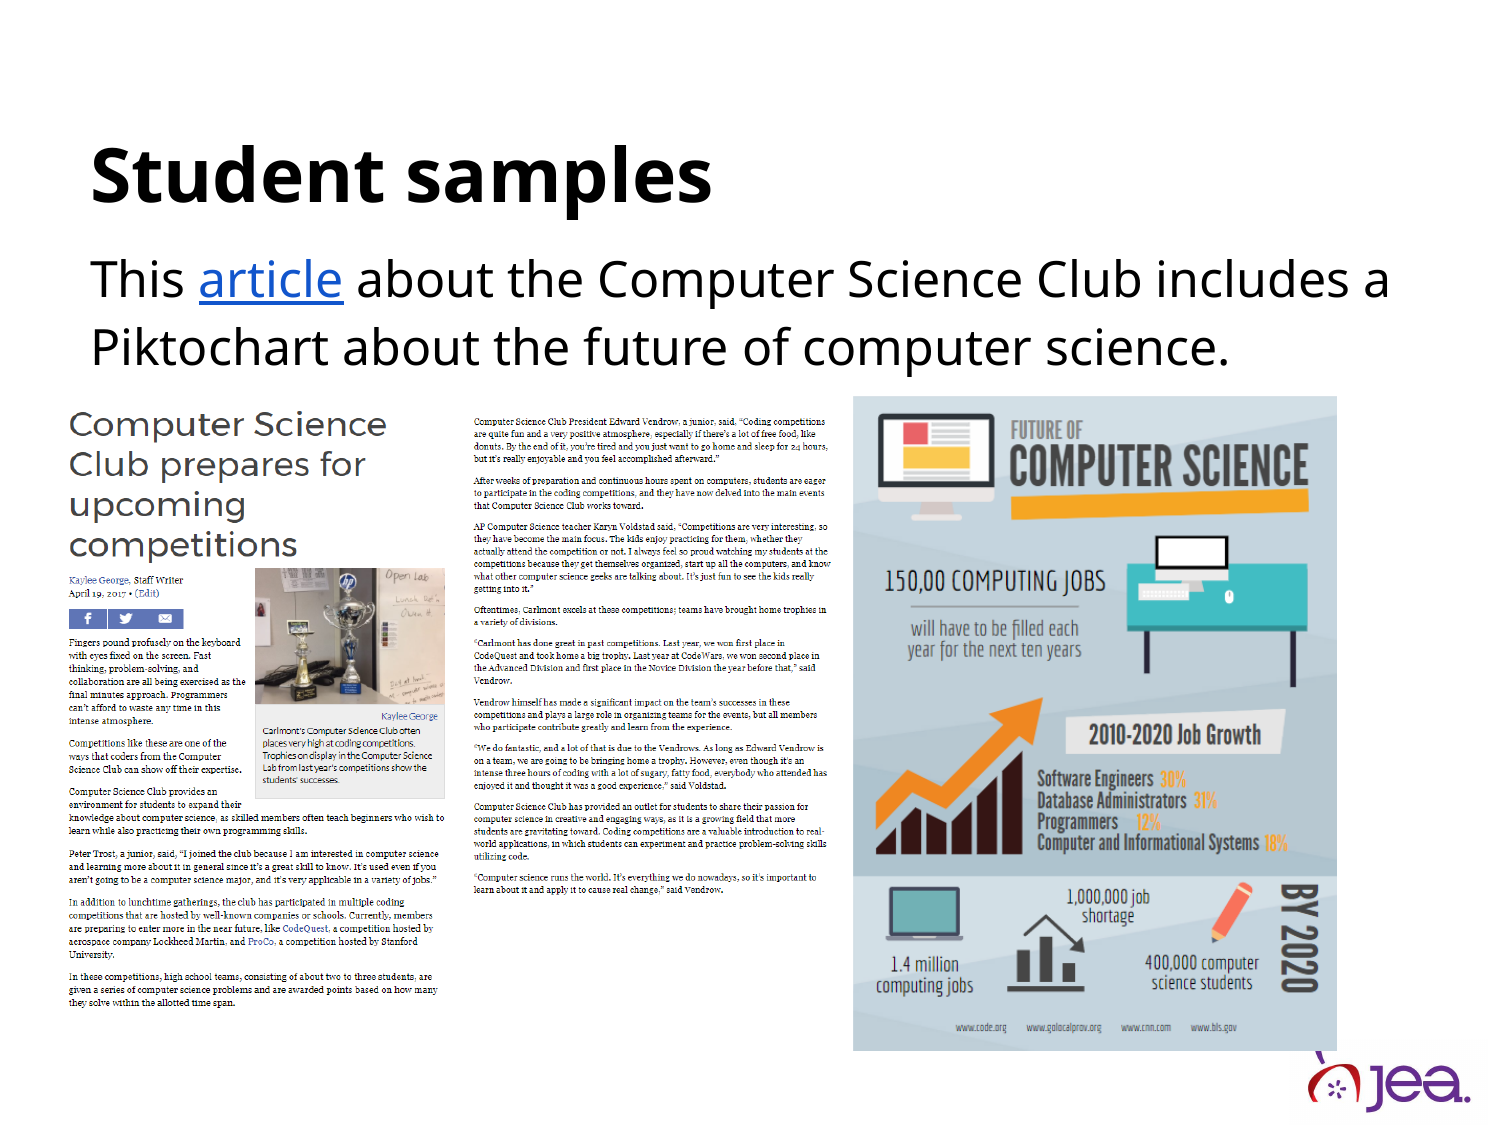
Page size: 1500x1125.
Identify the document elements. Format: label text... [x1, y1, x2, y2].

picture [850, 391, 1488, 1125]
title Student samples [75, 45, 1425, 232]
picture [60, 402, 453, 1014]
picture [462, 410, 844, 898]
list This article about the Computer Science Club includes a Piktochart about the future of computer science. [75, 232, 1452, 383]
